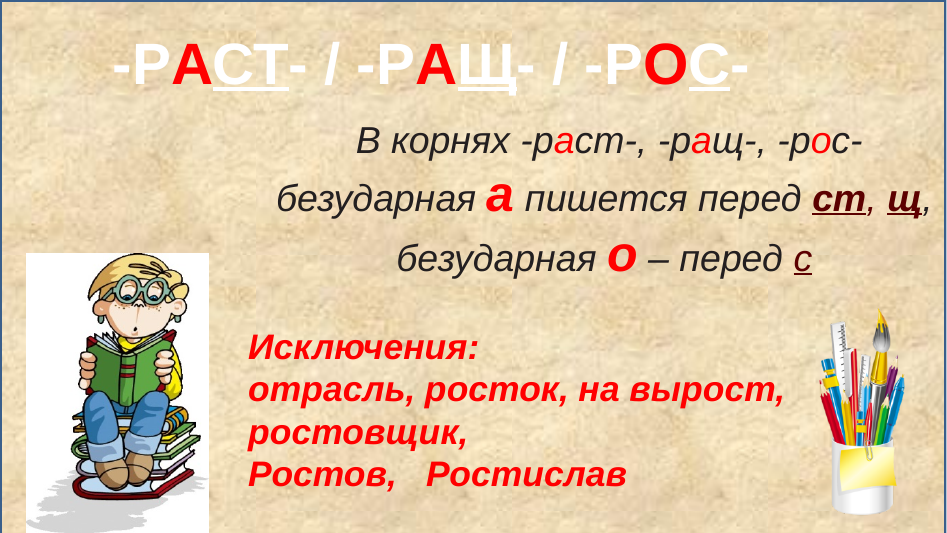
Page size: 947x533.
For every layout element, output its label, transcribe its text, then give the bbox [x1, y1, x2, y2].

picture [810, 304, 918, 520]
text_box [0, 0, 947, 533]
title -РАСТ- / -РАЩ- / -РОС- [37, 25, 826, 135]
picture [25, 253, 209, 533]
list В корнях -раст-, -ращ-, -рос- безударная а пишется перед ст, щ, безударная о – перед с Исключения: отрасль, росток, на вырост, ростовщик, Ростов, Ростислав [248, 116, 947, 533]
